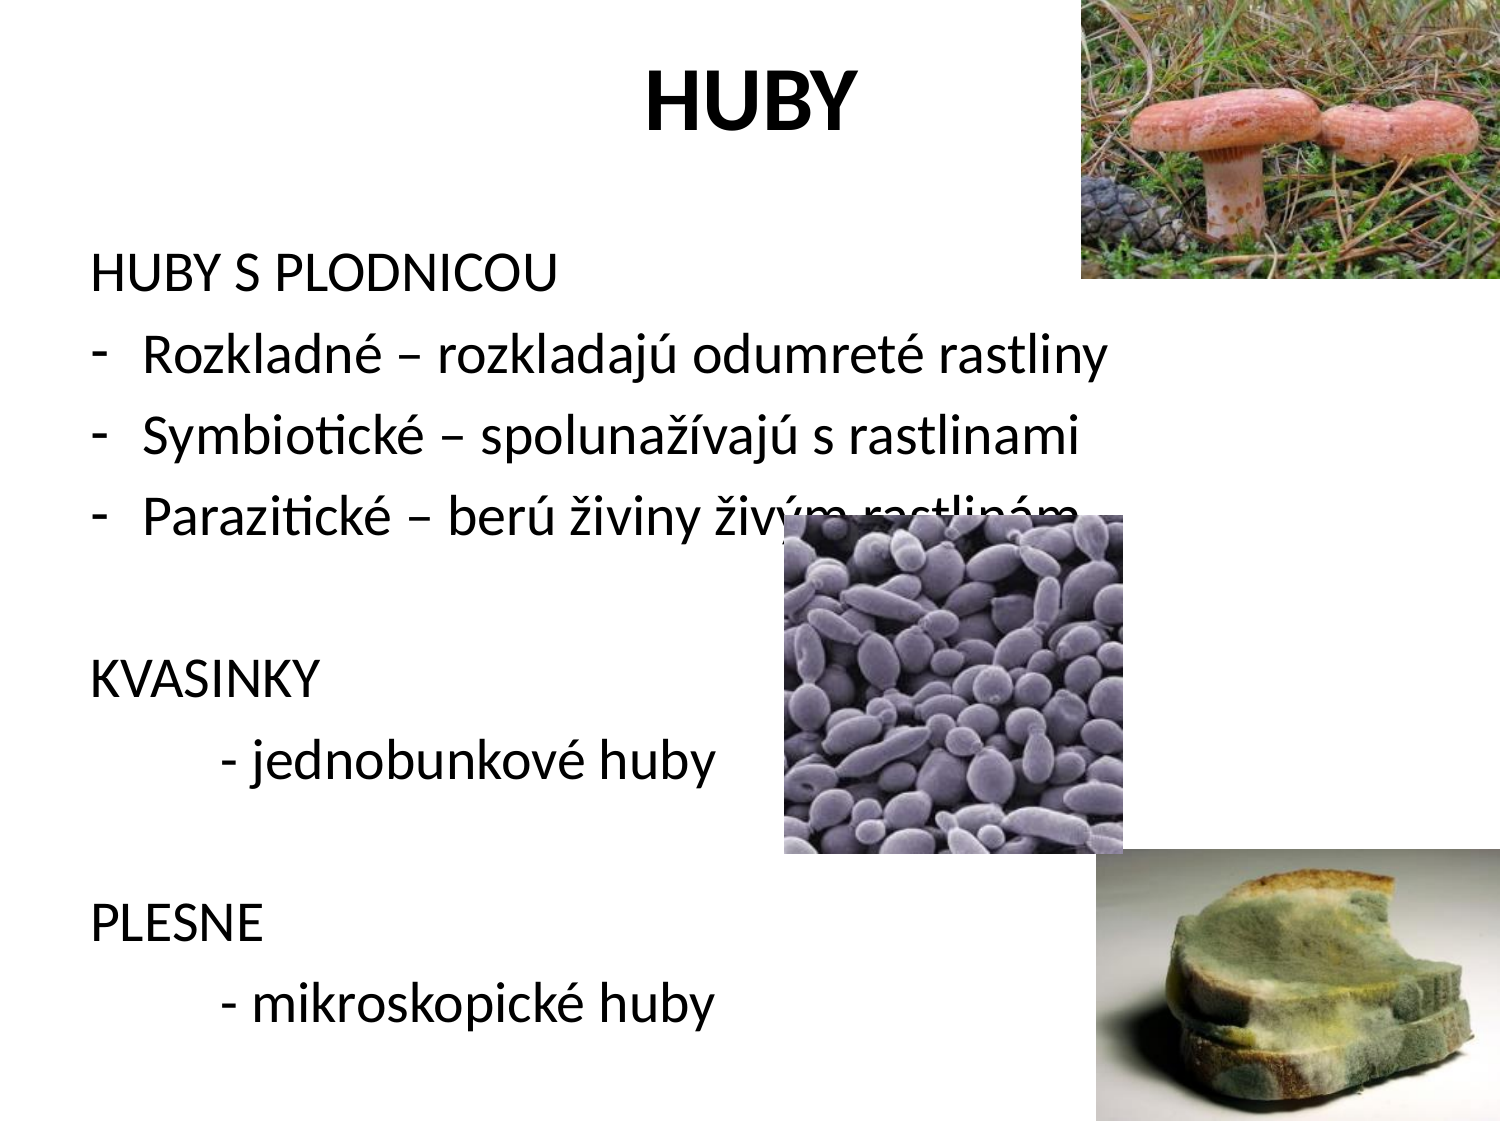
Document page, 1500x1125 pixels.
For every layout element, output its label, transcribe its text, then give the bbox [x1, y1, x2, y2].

list HUBY S PLODNICOU Rozkladné – rozkladajú odumreté rastliny Symbiotické – spolunažívajú s rastlinami Parazitické – berú živiny živým rastlinám KVASINKY - jednobunkové huby PLESNE - mikroskopické huby [75, 226, 1425, 1047]
picture [1080, 0, 1500, 280]
picture [784, 514, 1500, 1121]
title HUBY [76, 0, 1078, 188]
